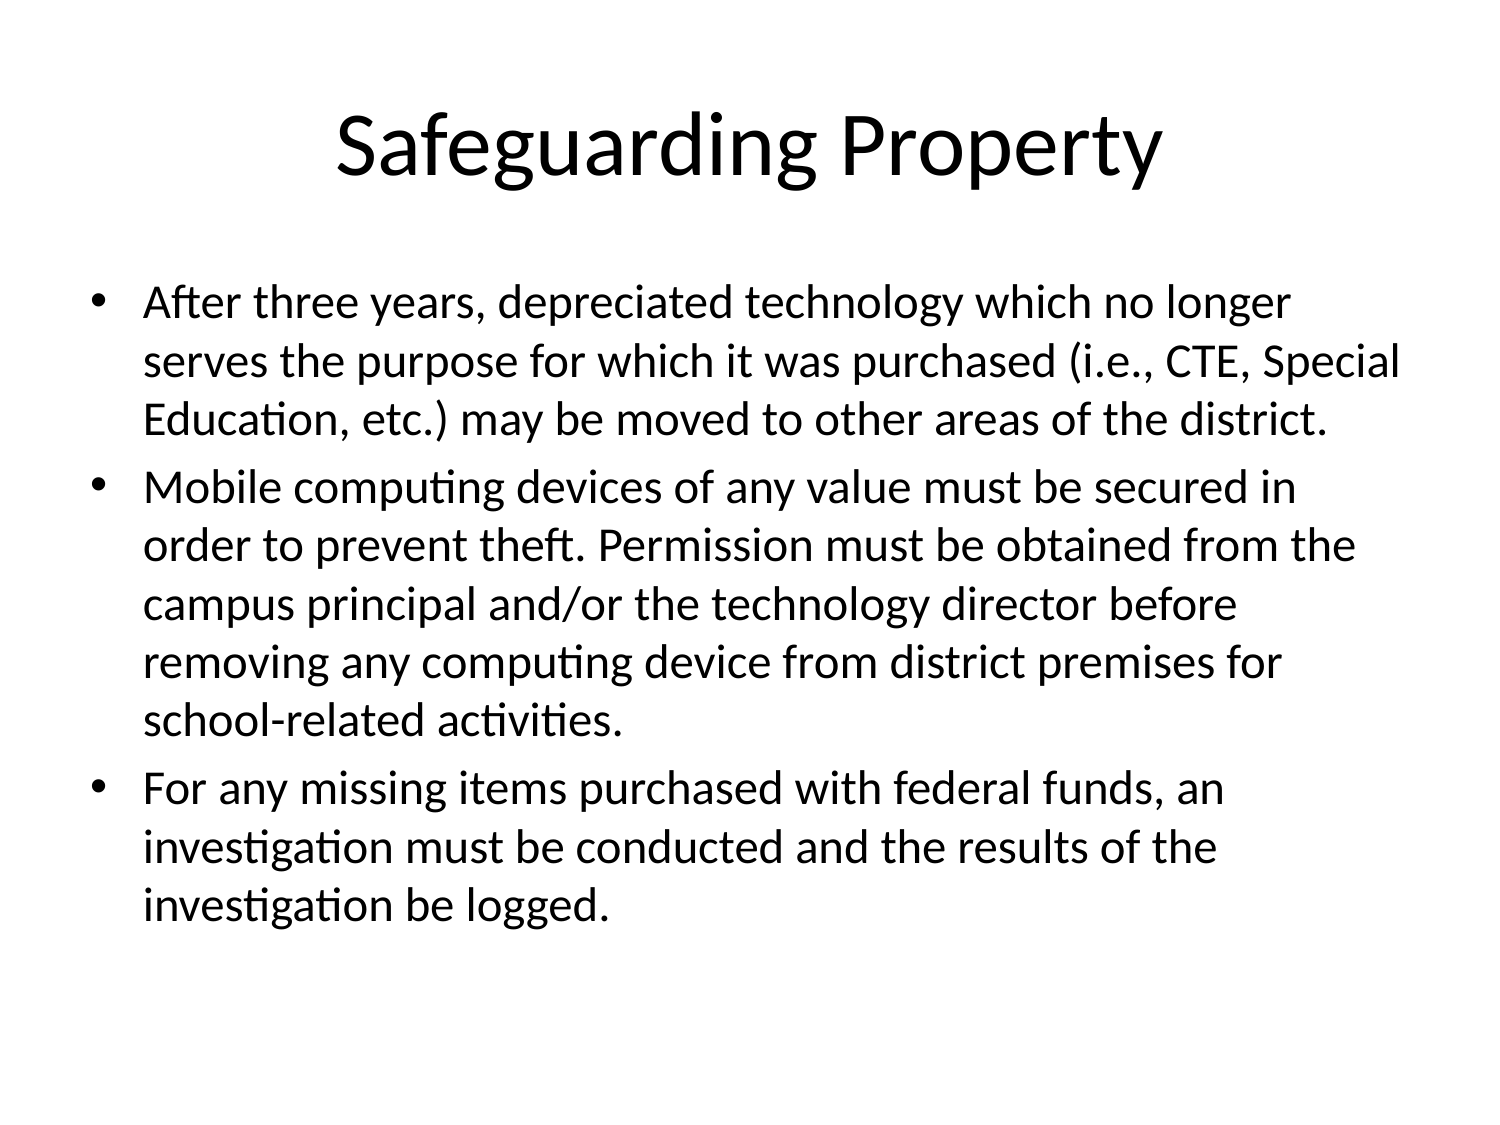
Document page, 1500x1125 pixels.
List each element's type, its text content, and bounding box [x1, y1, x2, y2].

title Safeguarding Property [75, 45, 1425, 233]
list After three years, depreciated technology which no longer serves the purpose for which it was purchased (i.e., CTE, Special Education, etc.) may be moved to other areas of the district. Mobile computing devices of any value must be secured in order to prevent theft. Permission must be obtained from the campus principal and/or the technology director before removing any computing device from district premises for school-related activities. For any missing items purchased with federal funds, an investigation must be conducted and the results of the investigation be logged. [75, 262, 1425, 1005]
